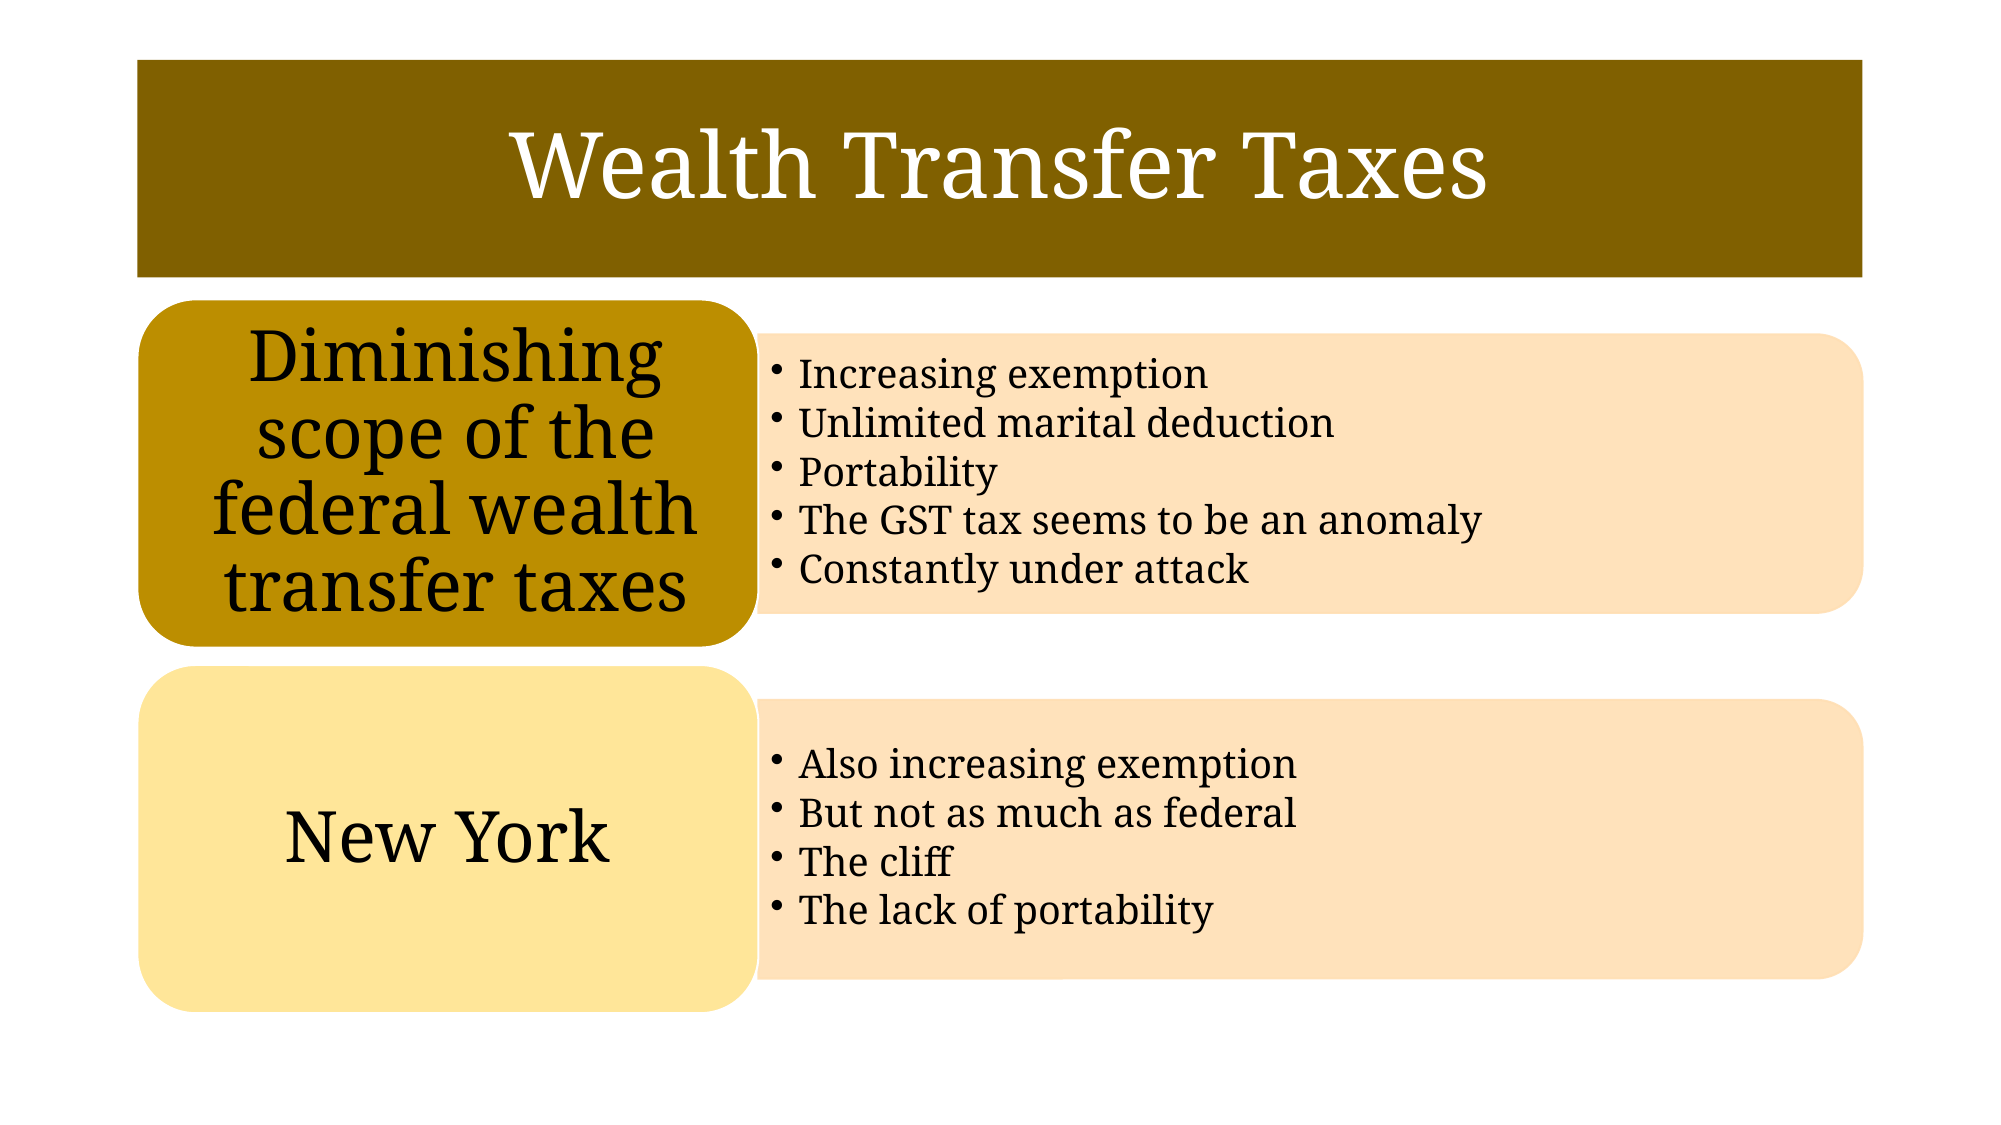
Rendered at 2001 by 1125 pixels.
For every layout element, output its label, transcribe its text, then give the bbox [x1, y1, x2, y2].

title Wealth Transfer Taxes [137, 59, 1863, 278]
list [137, 299, 1863, 1014]
